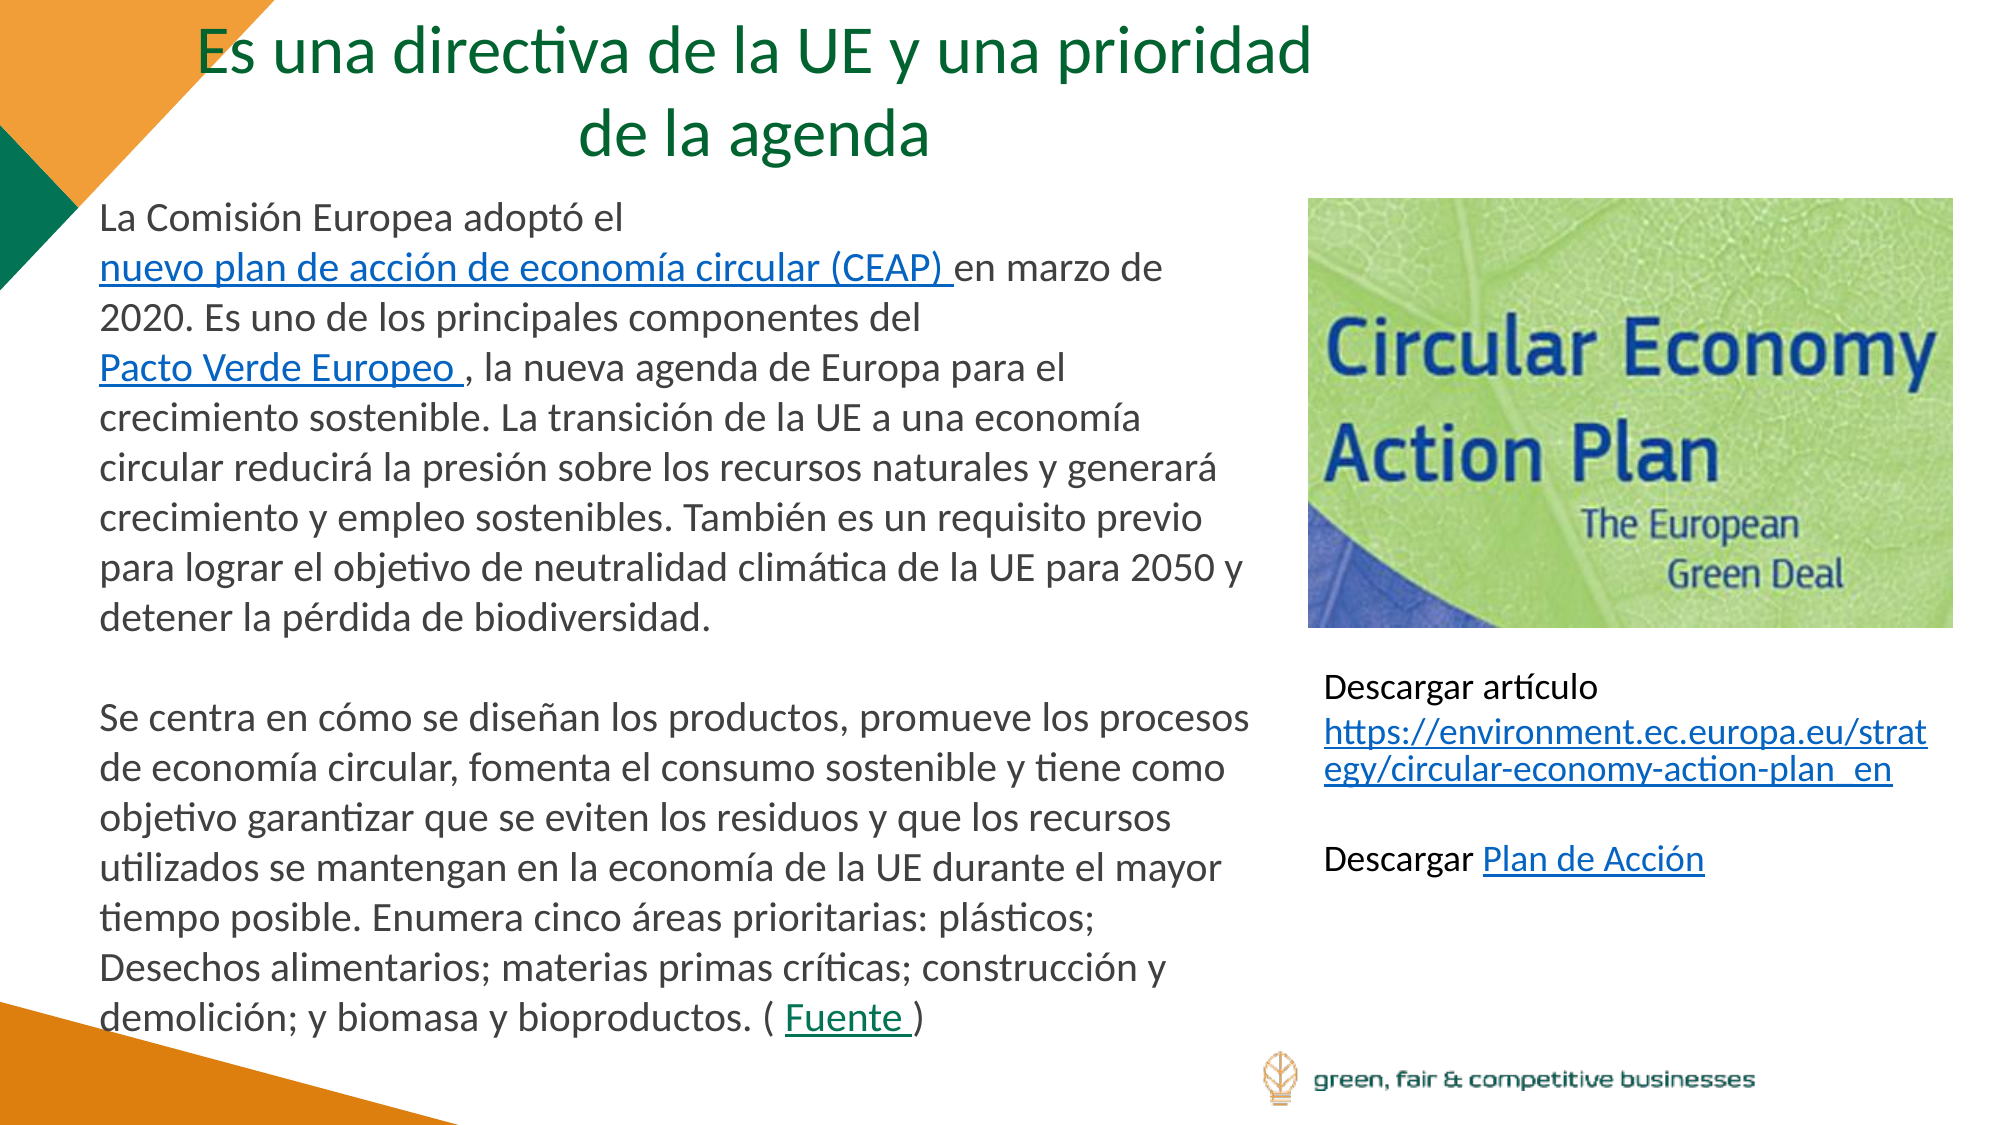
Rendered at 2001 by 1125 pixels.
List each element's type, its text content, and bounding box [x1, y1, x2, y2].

list S [119, 123, 180, 181]
text_box Es una directiva de la UE y una prioridad de la agenda [180, 0, 1330, 197]
text_box Descargar artículo https://environment.ec.europa.eu/strategy/circular-economy-action-plan_en Descargar Plan de Acción [1308, 654, 1953, 850]
picture [1246, 1038, 1762, 1119]
list La Comisión Europea adoptó el nuevo plan de acción de economía circular (CEAP) en marzo de 2020. Es uno de los principales componentes del Pacto Verde Europeo , la nueva agenda de Europa para el crecimiento sostenible. La transición de la UE a una economía circular reducirá la presión sobre los recursos naturales y generará crecimiento y empleo sostenibles. También es un requisito previo para lograr el objetivo de neutralidad climática de la UE para 2050 y detener la pérdida de biodiversidad. Se centra en cómo se diseñan los productos, promueve los procesos de economía circular, fomenta el consumo sostenible y tiene como objetivo garantizar que se eviten los residuos y que los recursos utilizados se mantengan en la economía de la UE durante el mayor tiempo posible. Enumera cinco áreas prioritarias: plásticos; Desechos alimentarios; materias primas críticas; construcción y demolición; y biomasa y bioproductos. ( Fuente ) [84, 181, 1275, 687]
picture [1308, 198, 1953, 628]
